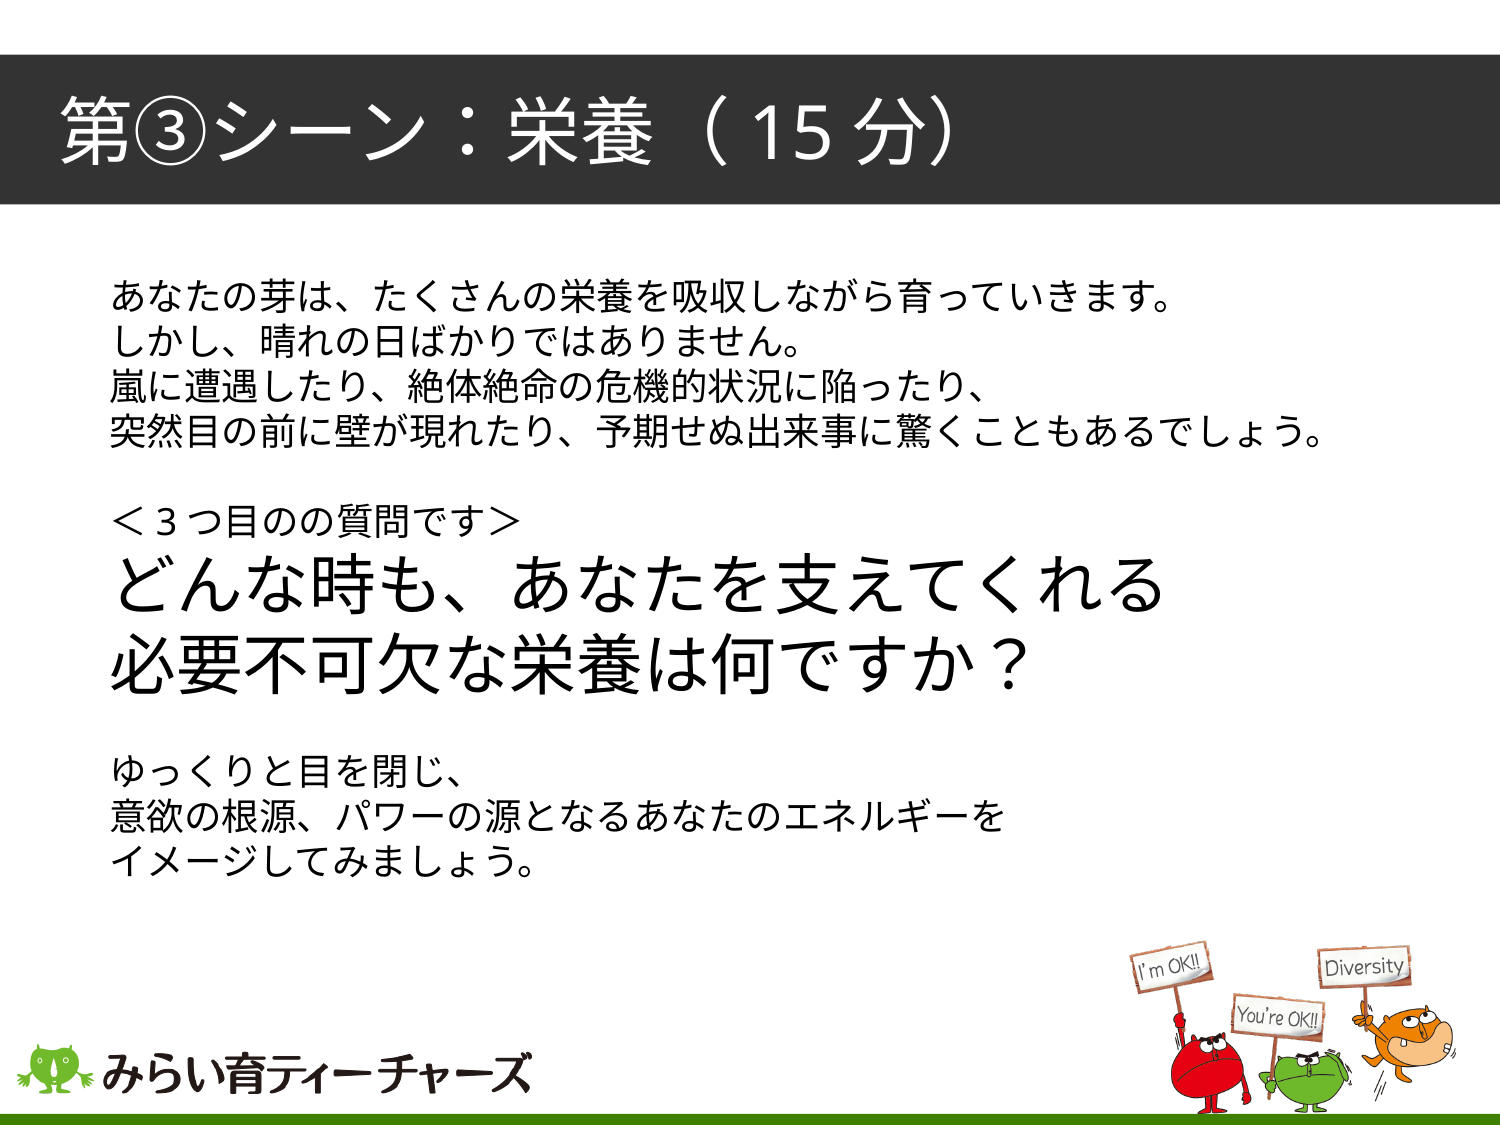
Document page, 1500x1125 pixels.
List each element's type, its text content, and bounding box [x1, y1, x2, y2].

picture [1129, 940, 1456, 1114]
picture [17, 1044, 532, 1094]
text_box あなたの芽は、たくさんの栄養を吸収しながら育っていきます。 しかし、晴れの日ばかりではありません。 嵐に遭遇したり、絶体絶命の危機的状況に陥ったり、 突然目の前に壁が現れたり、予期せぬ出来事に驚くこともあるでしょう。 ＜3つ目のの質問です＞ どんな時も、あなたを支えてくれる 必要不可欠な栄養は何ですか？ ゆっくりと目を閉じ、 意欲の根源、パワーの源となるあなたのエネルギーを イメージしてみましょう。 [94, 265, 1359, 891]
text_box 第③シーン：栄養（15分） [0, 54, 1500, 205]
